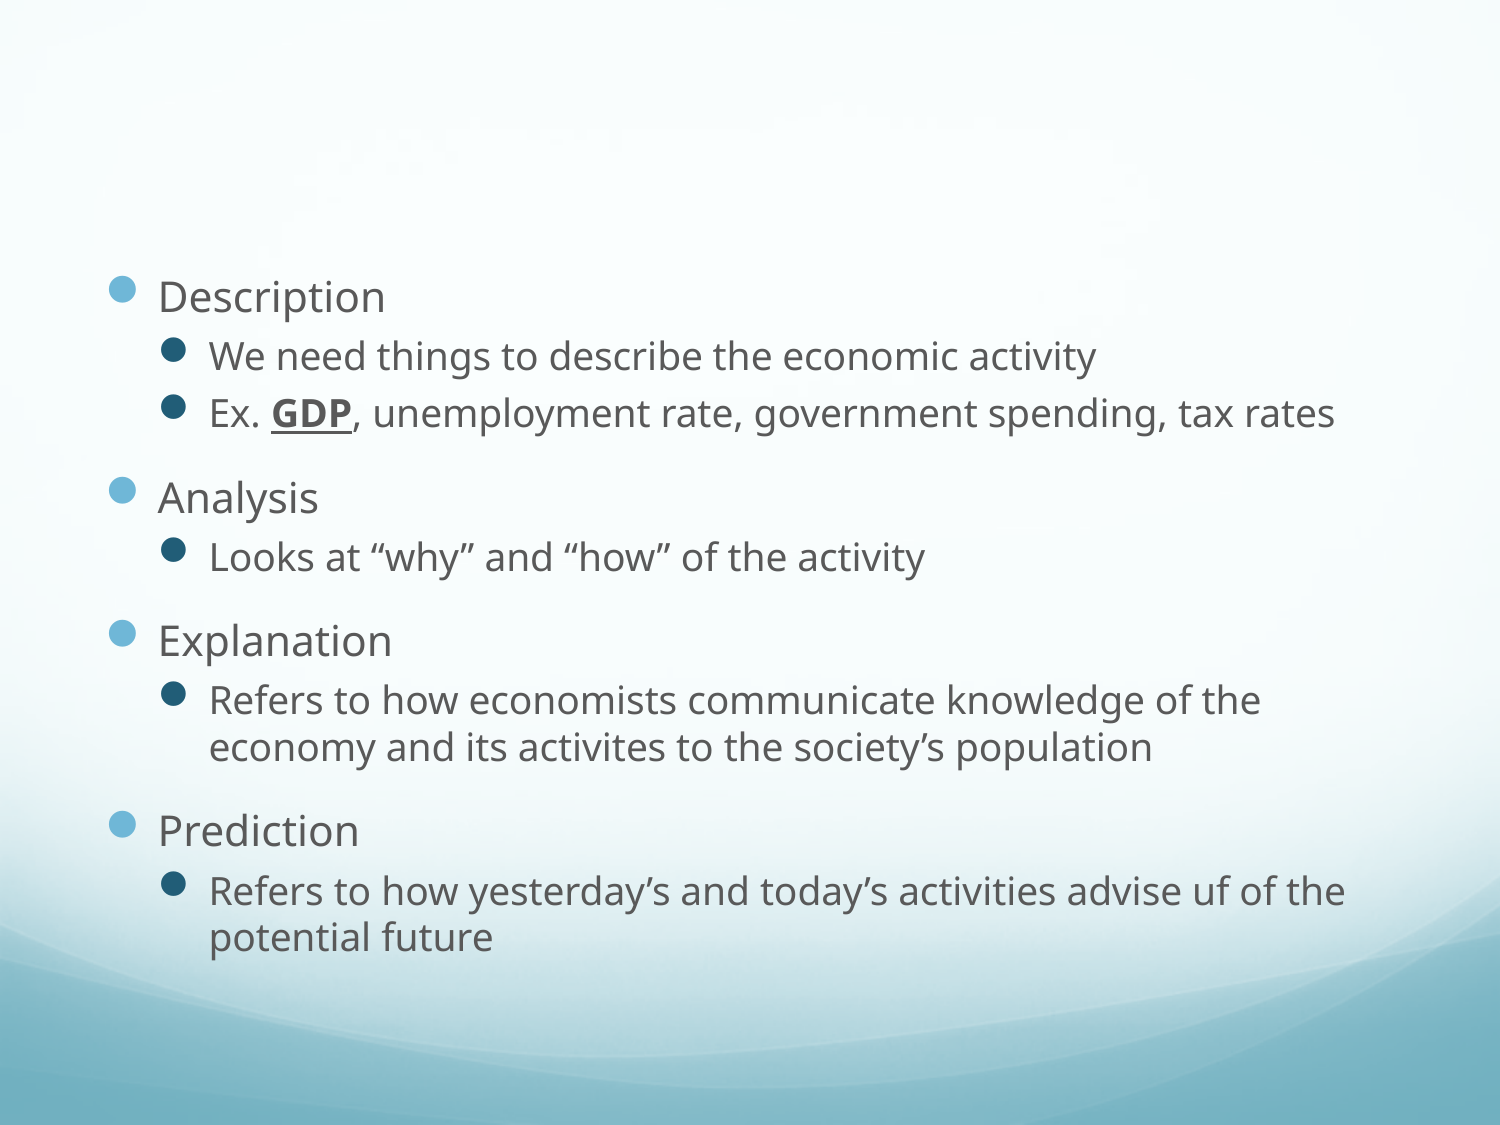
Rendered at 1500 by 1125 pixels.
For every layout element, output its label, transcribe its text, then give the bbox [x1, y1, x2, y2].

list Description We need things to describe the economic activity Ex. GDP, unemployment rate, government spending, tax rates Analysis Looks at “why” and “how” of the activity Explanation Refers to how economists communicate knowledge of the economy and its activites to the society’s population Prediction Refers to how yesterday’s and today’s activities advise uf of the potential future [90, 262, 1410, 975]
